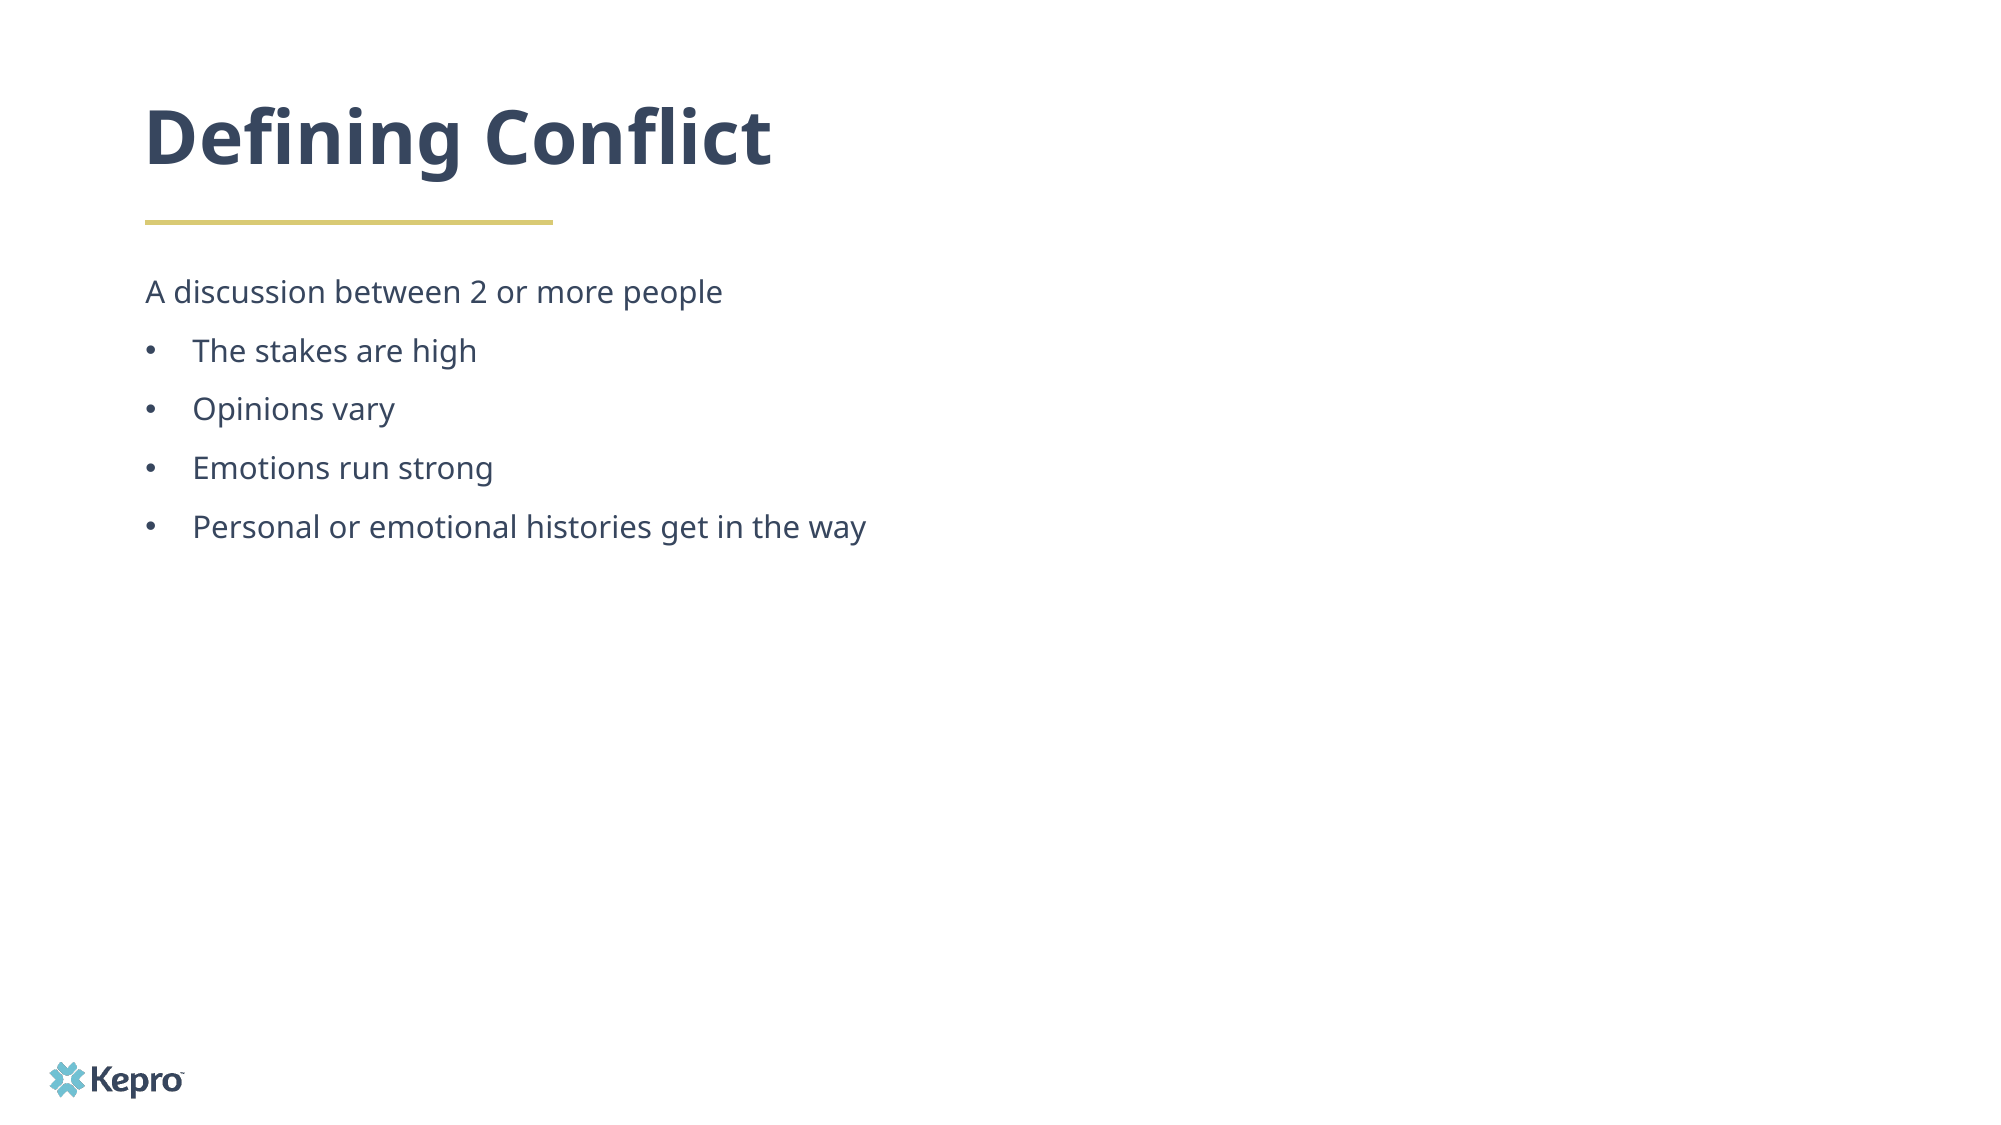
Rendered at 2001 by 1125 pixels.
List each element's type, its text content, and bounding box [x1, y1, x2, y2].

picture [24, 1034, 207, 1125]
title Defining Conflict [143, 104, 1164, 176]
list A discussion between 2 or more people The stakes are high Opinions vary Emotions run strong Personal or emotional histories get in the way [145, 268, 1265, 987]
